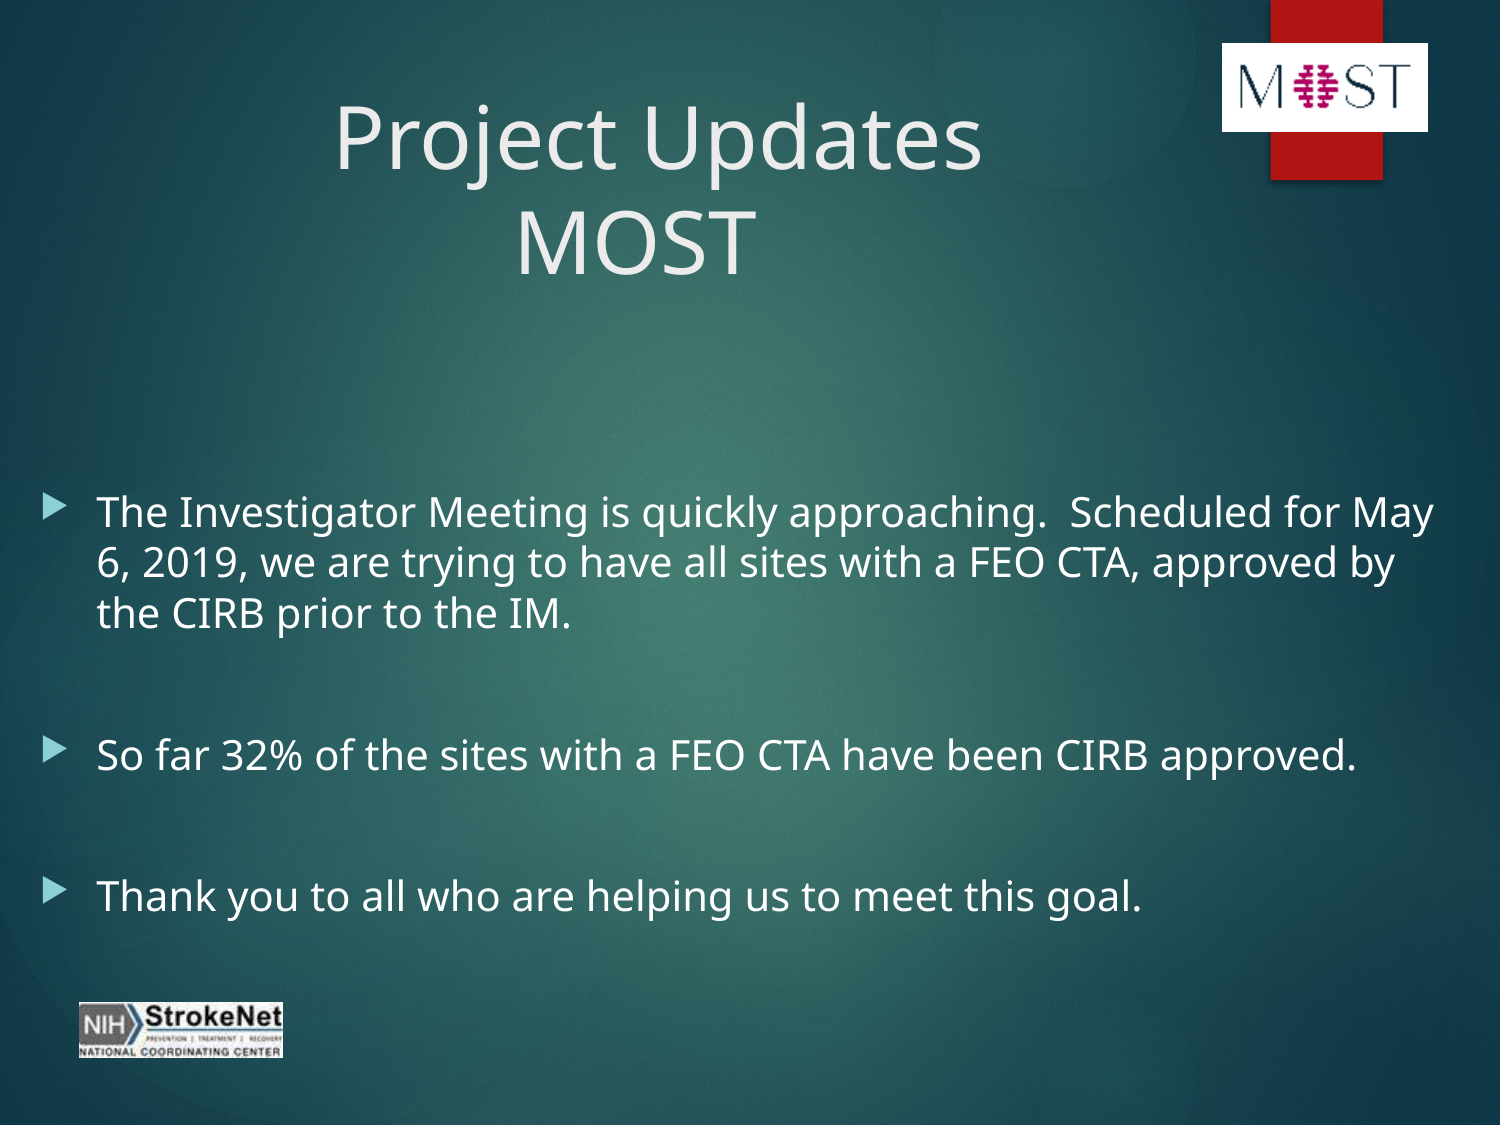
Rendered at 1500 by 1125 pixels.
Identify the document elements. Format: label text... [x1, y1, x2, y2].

picture [1222, 43, 1428, 132]
title Project Updates MOST [79, 74, 1237, 304]
list The Investigator Meeting is quickly approaching. Scheduled for May 6, 2019, we are trying to have all sites with a FEO CTA, approved by the CIRB prior to the IM. So far 32% of the sites with a FEO CTA have been CIRB approved. Thank you to all who are helping us to meet this goal. [24, 336, 1475, 1100]
picture [79, 1002, 283, 1058]
